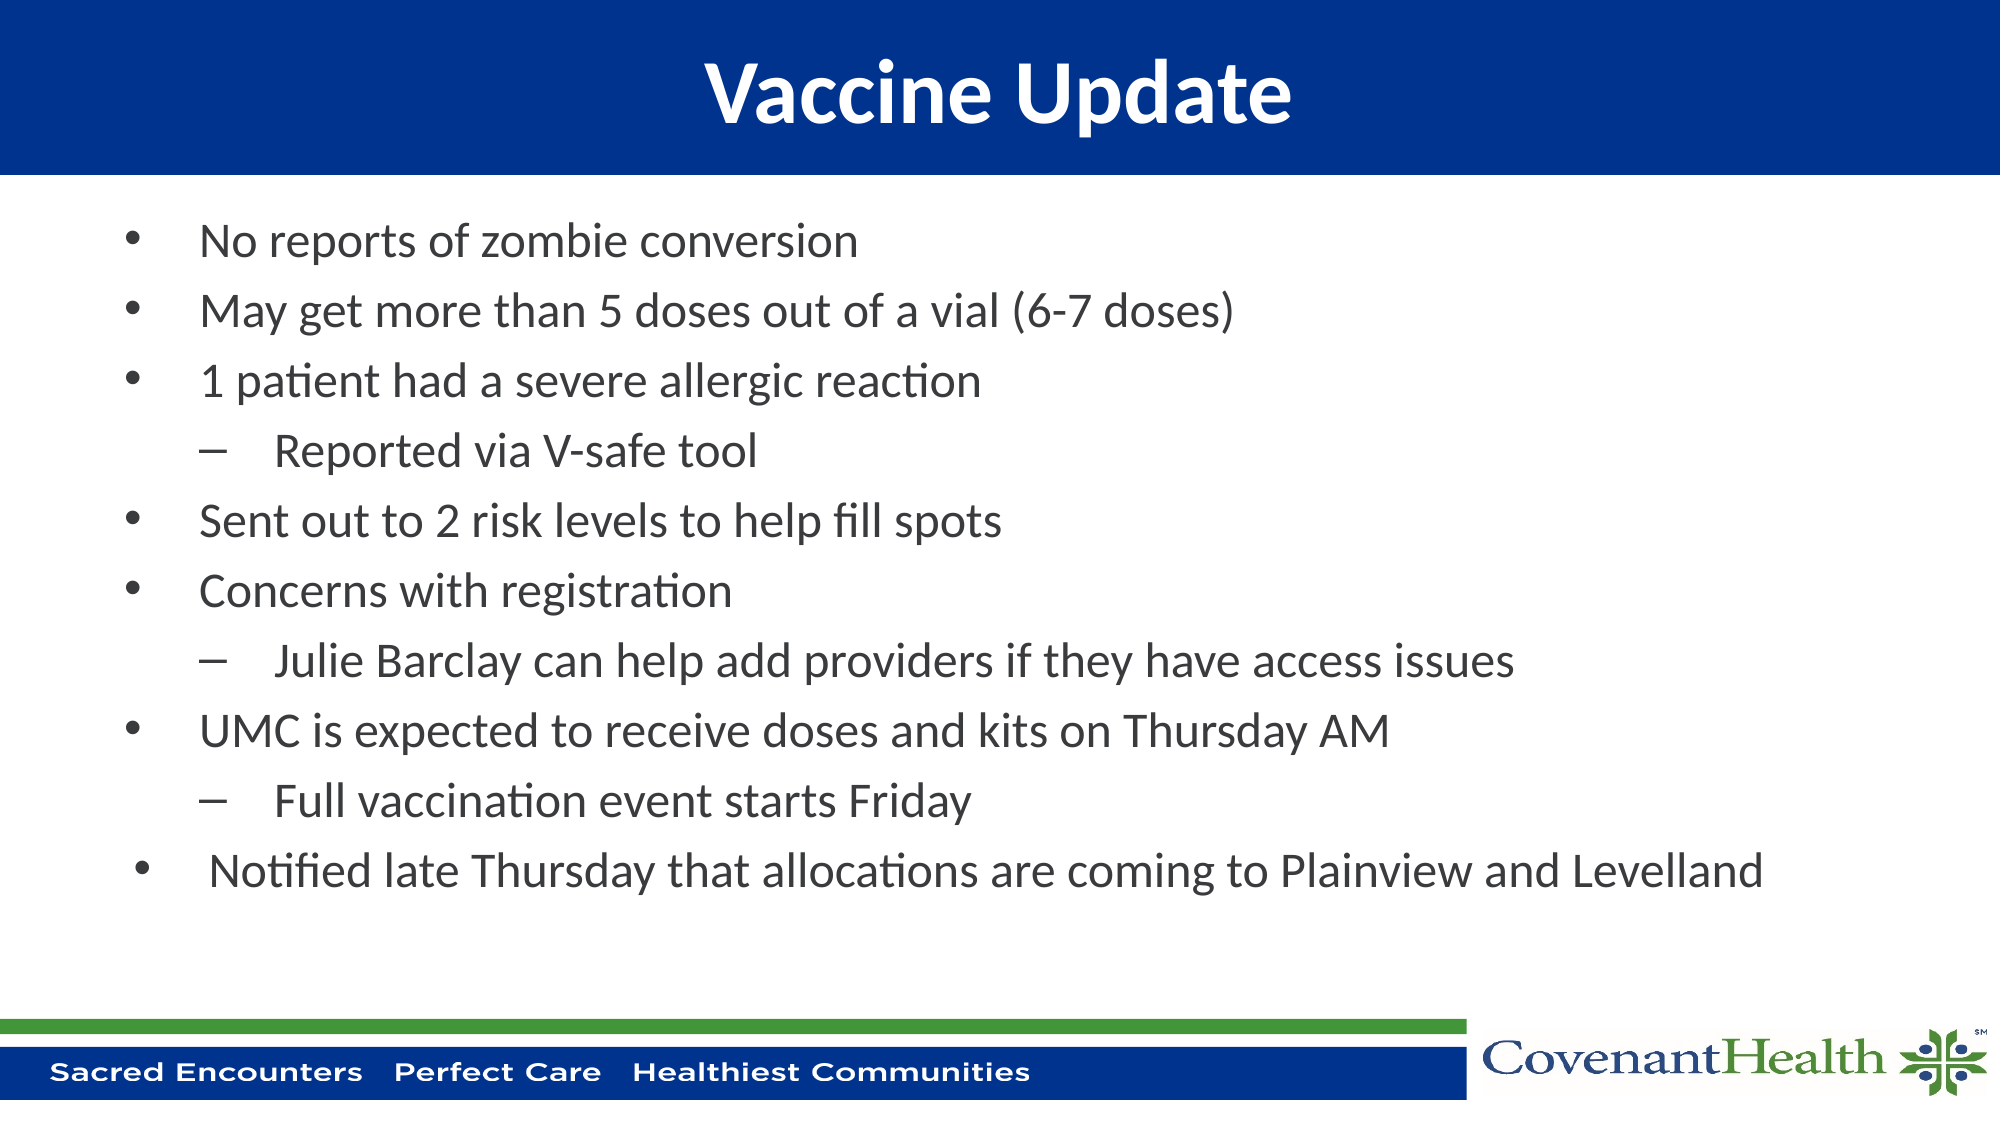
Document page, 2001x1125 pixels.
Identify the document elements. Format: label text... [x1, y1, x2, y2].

picture [1483, 1029, 1987, 1096]
picture [50, 1062, 1029, 1081]
title Vaccine Update [99, 24, 1900, 163]
list No reports of zombie conversion May get more than 5 doses out of a vial (6-7 doses) 1 patient had a severe allergic reaction Reported via V-safe tool Sent out to 2 risk levels to help fill spots Concerns with registration Julie Barclay can help add providers if they have access issues UMC is expected to receive doses and kits on Thursday AM Full vaccination event starts Friday Notified late Thursday that allocations are coming to Plainview and Levelland [99, 200, 1900, 1005]
